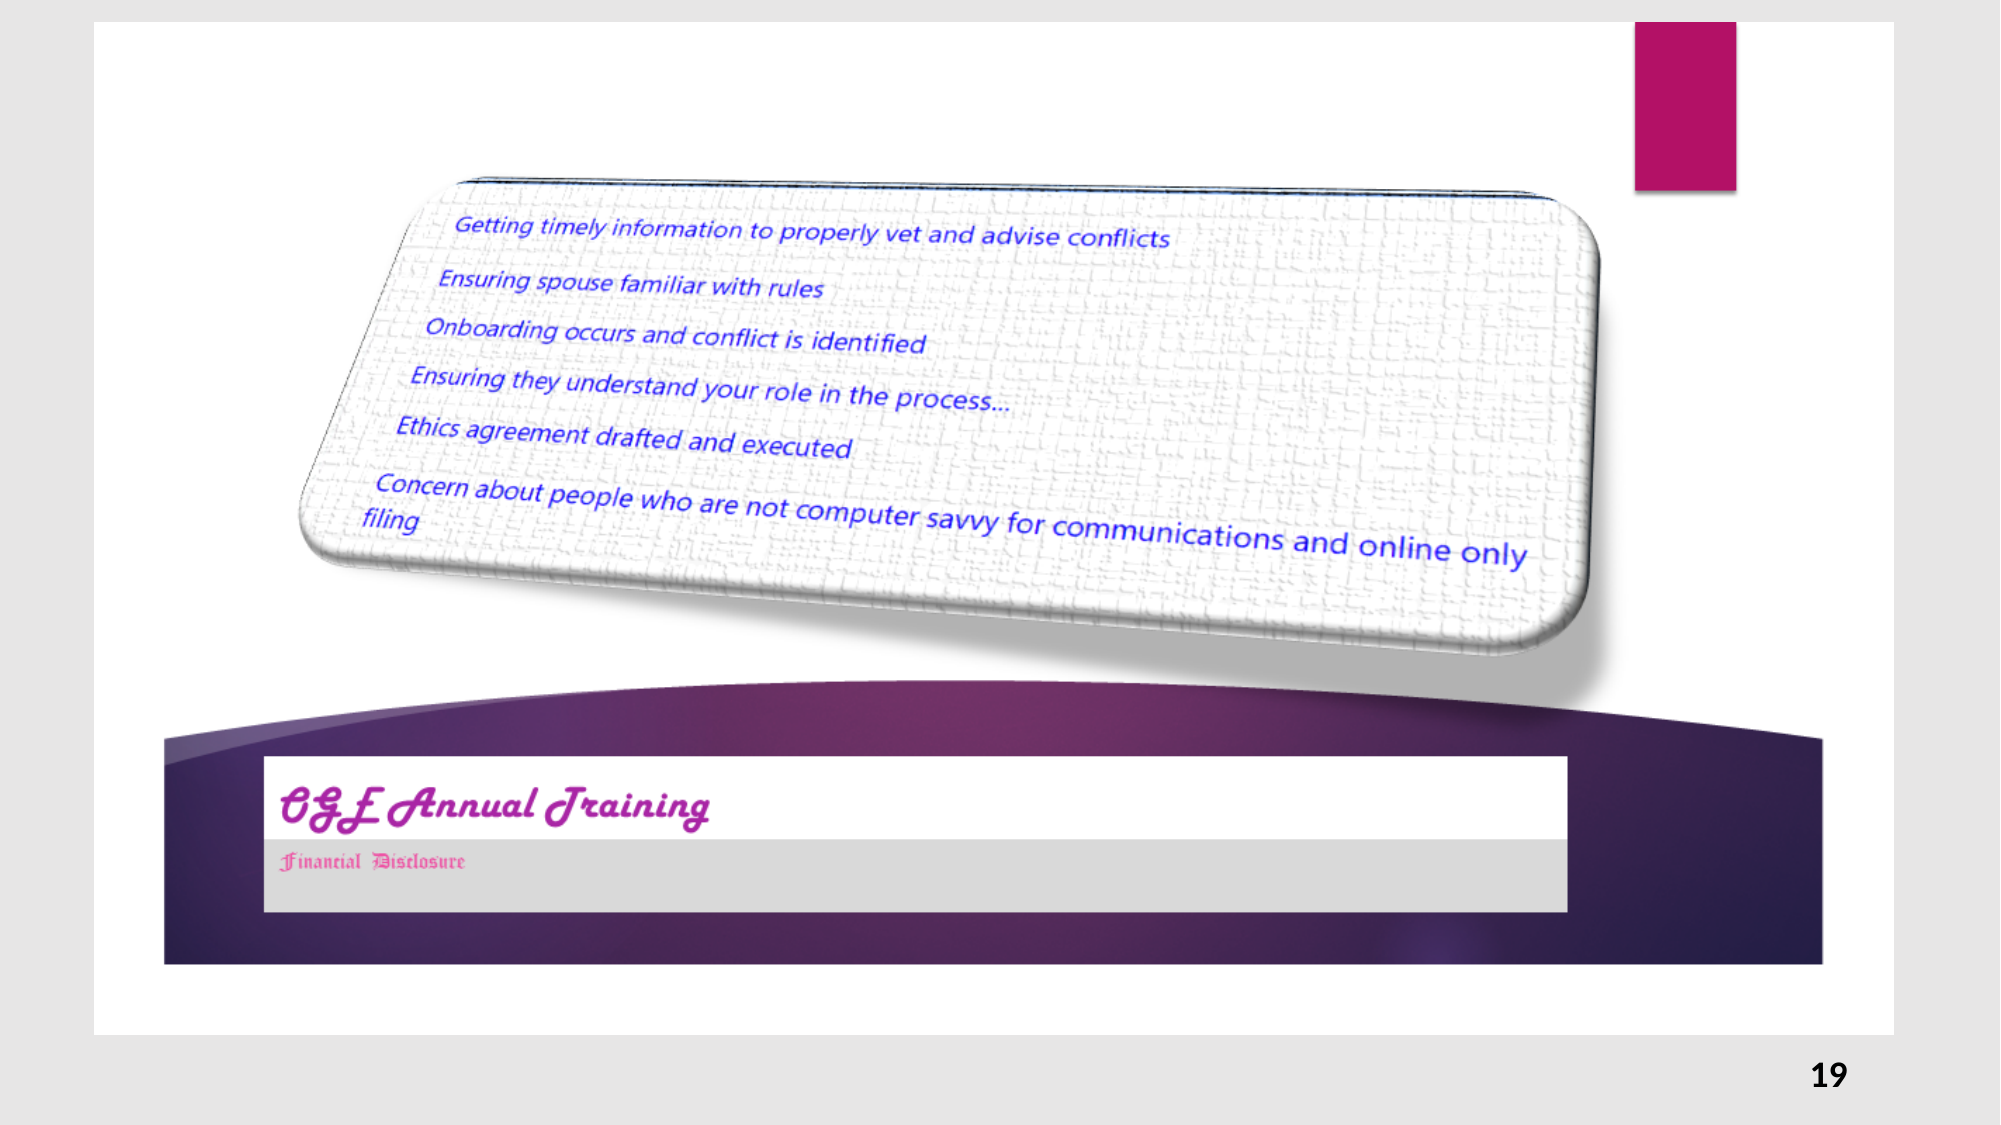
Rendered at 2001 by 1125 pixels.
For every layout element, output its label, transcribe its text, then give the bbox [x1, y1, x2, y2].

slide_number 19 [1412, 1042, 1863, 1103]
picture [94, 22, 1894, 1035]
